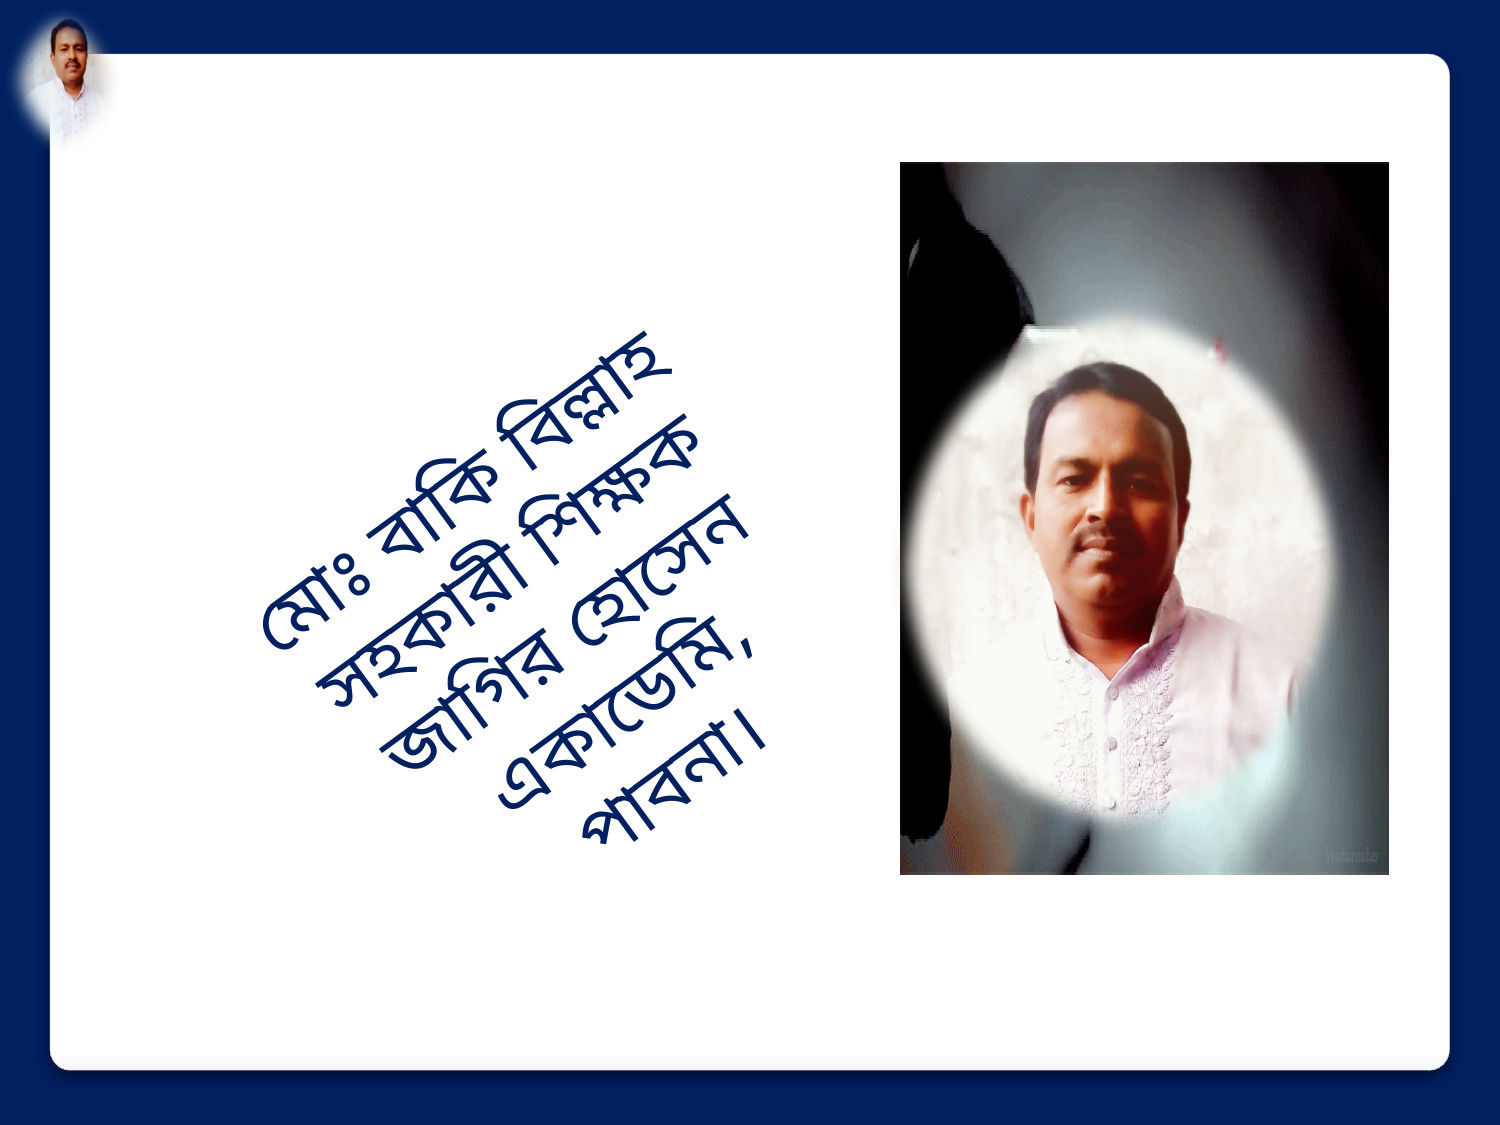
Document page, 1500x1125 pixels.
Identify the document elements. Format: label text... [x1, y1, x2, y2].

picture [0, 0, 126, 163]
picture [887, 162, 1389, 876]
text_box মোঃ বাকি বিল্লাহ সহকারী শিক্ষক জাগির হোসেন একাডেমি, পাবনা। [133, 233, 879, 1036]
